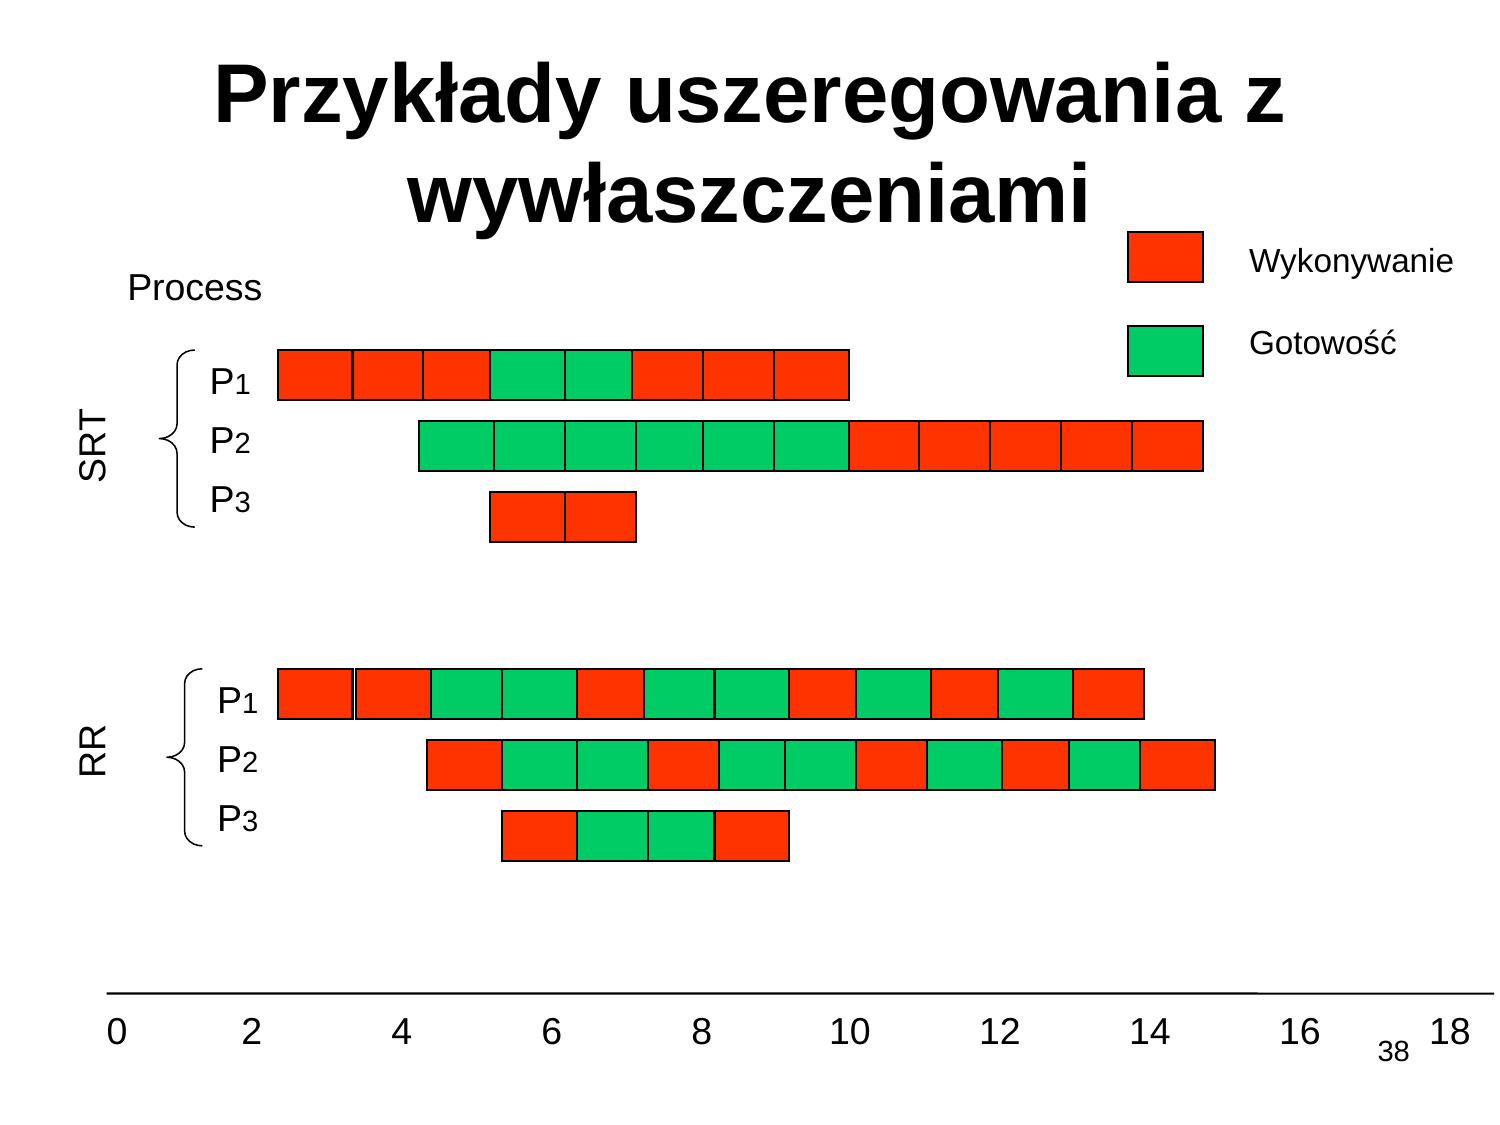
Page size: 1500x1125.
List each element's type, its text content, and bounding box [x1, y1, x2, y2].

text_box [849, 420, 920, 471]
text_box [932, 668, 998, 719]
text_box P2 [203, 727, 309, 786]
text_box [490, 350, 565, 400]
text_box [419, 420, 495, 471]
text_box 18 [1414, 999, 1486, 1060]
text_box [577, 810, 648, 861]
text_box P3 [195, 467, 301, 528]
text_box [159, 350, 195, 528]
text_box [773, 350, 849, 400]
text_box Wykonywanie [1234, 231, 1471, 287]
text_box Process [112, 255, 278, 316]
text_box SRT [60, 361, 136, 498]
text_box [1062, 420, 1132, 471]
text_box [719, 739, 786, 790]
text_box [1002, 739, 1068, 790]
text_box [501, 810, 577, 861]
text_box [565, 420, 636, 471]
text_box [490, 491, 565, 542]
text_box [355, 668, 430, 719]
text_box [565, 350, 632, 400]
text_box [1074, 668, 1144, 719]
text_box [1128, 231, 1204, 282]
text_box 6 [526, 999, 578, 1060]
text_box [277, 668, 353, 719]
text_box Gotowość [1234, 314, 1471, 369]
text_box [565, 491, 636, 542]
text_box [1068, 739, 1139, 790]
text_box [424, 350, 490, 400]
text_box [166, 668, 203, 846]
text_box [501, 739, 577, 790]
text_box [430, 668, 501, 719]
text_box [920, 420, 991, 471]
text_box [702, 350, 773, 400]
text_box [856, 739, 927, 790]
text_box [577, 668, 643, 719]
text_box [786, 739, 856, 790]
text_box RR [60, 657, 136, 794]
text_box [1128, 326, 1204, 377]
text_box 4 [376, 999, 428, 1060]
text_box 2 [226, 999, 278, 1060]
text_box [998, 668, 1074, 719]
text_box P1 [194, 349, 301, 408]
text_box [648, 810, 714, 861]
text_box 16 [1264, 999, 1336, 1060]
text_box [277, 350, 353, 400]
text_box [1132, 420, 1204, 471]
text_box [927, 739, 1002, 790]
text_box [1139, 739, 1215, 790]
text_box [790, 668, 856, 719]
text_box [856, 668, 932, 719]
text_box P2 [195, 408, 301, 467]
text_box 8 [676, 999, 728, 1060]
text_box [714, 810, 790, 861]
text_box [702, 420, 773, 471]
text_box 12 [964, 999, 1036, 1060]
text_box [636, 420, 702, 471]
text_box [714, 668, 790, 719]
text_box [495, 420, 565, 471]
text_box [353, 350, 424, 400]
text_box 14 [1114, 999, 1186, 1060]
text_box P3 [202, 786, 309, 847]
text_box [632, 350, 702, 400]
text_box [577, 739, 648, 790]
text_box 10 [814, 999, 886, 1060]
text_box [426, 739, 501, 790]
text_box [773, 420, 849, 471]
text_box P1 [203, 668, 309, 727]
text_box [991, 420, 1062, 471]
text_box [501, 668, 577, 719]
text_box [643, 668, 714, 719]
text_box 0 [91, 999, 143, 1060]
title Przykłady uszeregowania z wywłaszczeniami [75, 45, 1425, 233]
slide_number 38 [1074, 1024, 1425, 1103]
text_box [648, 739, 719, 790]
